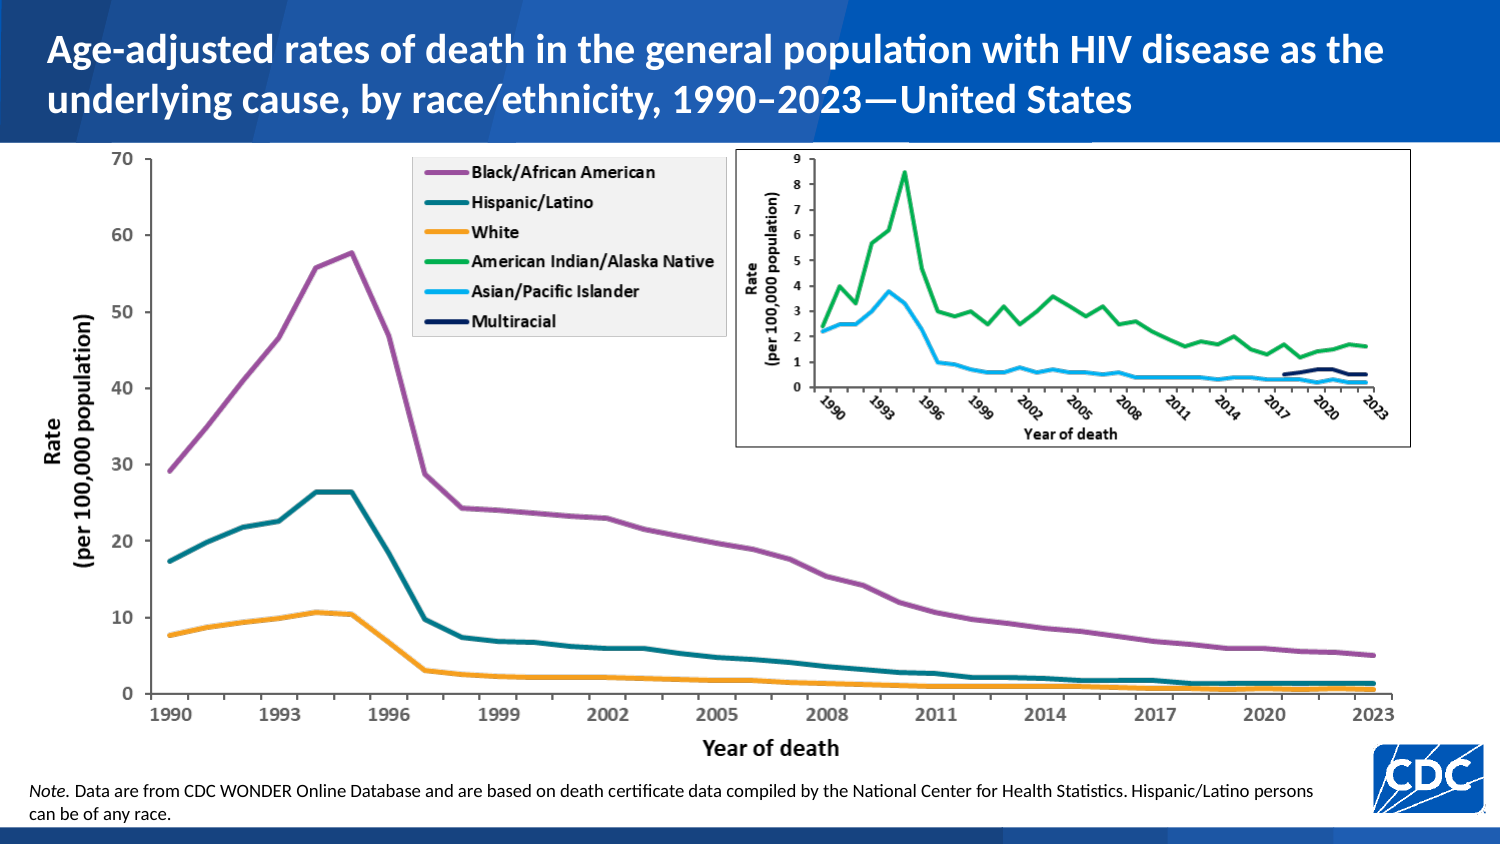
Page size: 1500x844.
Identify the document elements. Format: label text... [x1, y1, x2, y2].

text_box Age-adjusted rates of death in the general population with HIV disease as the underlying cause, by race/ethnicity, 1990–2023—United States [31, 32, 1469, 111]
text_box Note. Data are from CDC WONDER Online Database and are based on death certificate data compiled by the National Center for Health Statistics. Hispanic/Latino persons can be of any race. [14, 787, 1352, 844]
picture [14, 145, 1486, 816]
